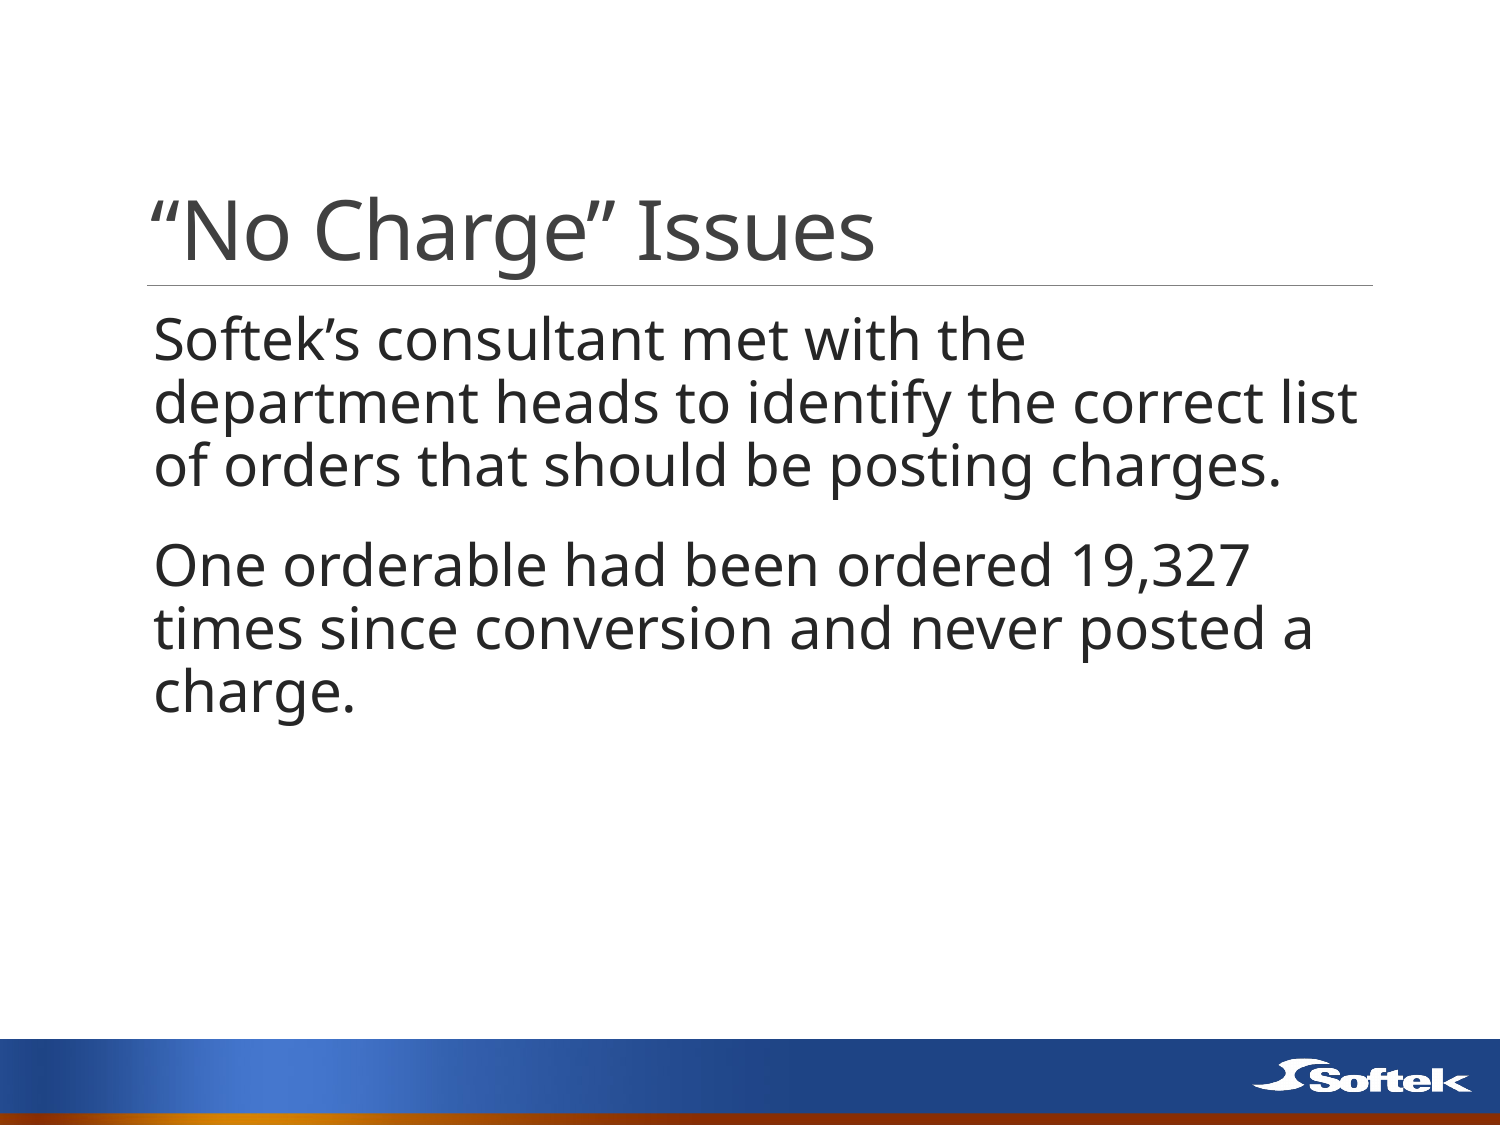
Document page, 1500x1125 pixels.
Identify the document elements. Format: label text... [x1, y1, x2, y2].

picture [0, 1039, 1500, 1125]
list Softek’s consultant met with the department heads to identify the correct list of orders that should be posting charges. One orderable had been ordered 19,327 times since conversion and never posted a charge. [153, 303, 1364, 963]
title “No Charge” Issues [135, 47, 1373, 285]
